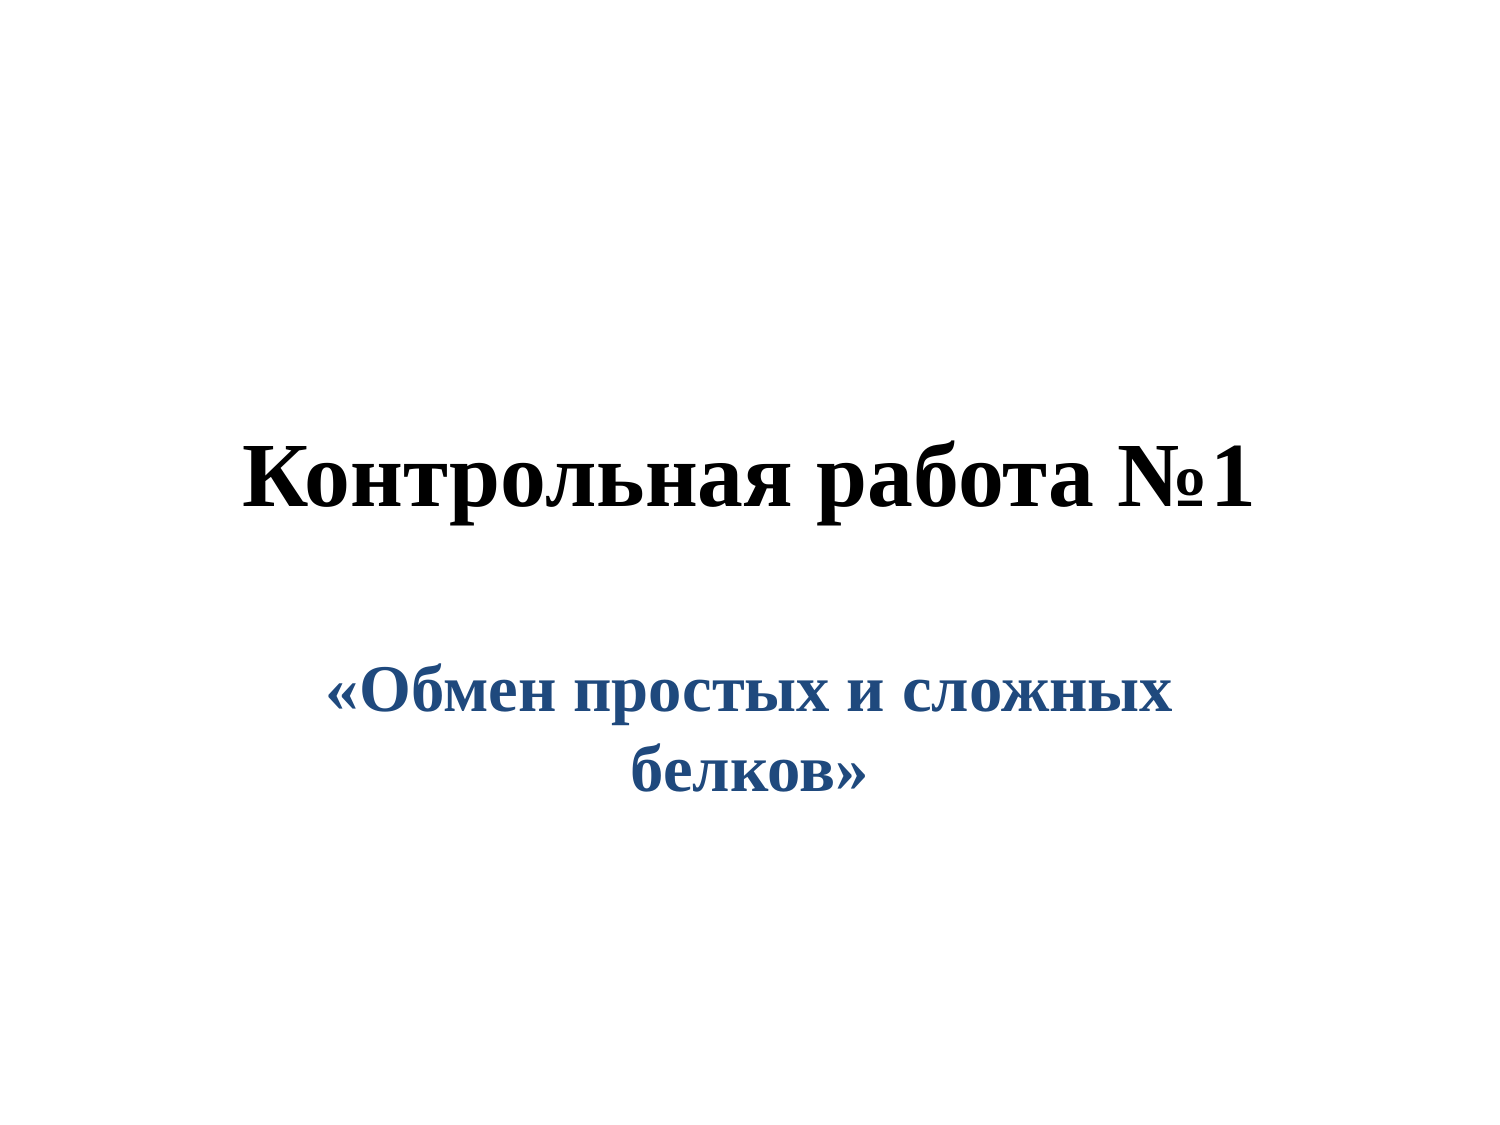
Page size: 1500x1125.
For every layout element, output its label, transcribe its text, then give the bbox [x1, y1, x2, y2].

subtitle «Обмен простых и сложных белков» [225, 637, 1275, 925]
title Контрольная работа №1 [112, 349, 1388, 591]
